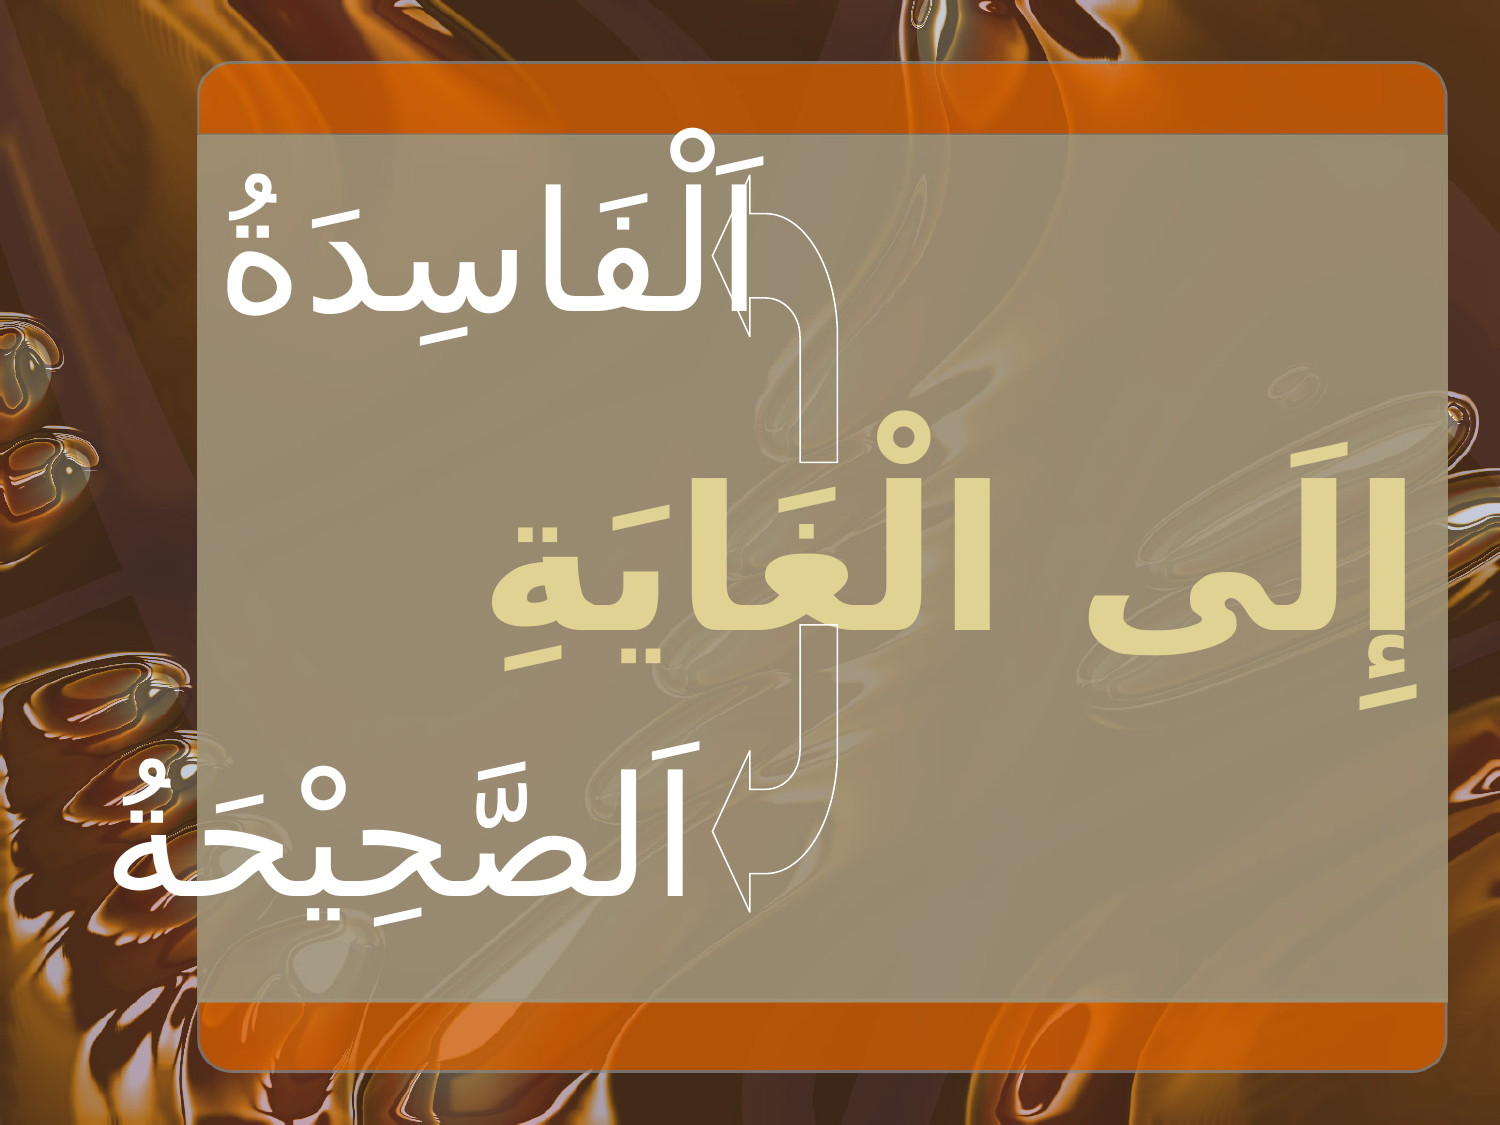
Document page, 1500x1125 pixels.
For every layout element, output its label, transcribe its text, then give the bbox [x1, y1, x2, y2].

text_box اَلْفَاسِدَةُ [201, 137, 783, 353]
text_box [712, 624, 838, 913]
picture [0, 0, 1500, 1125]
title إِلَى الْغَايَةِ [199, 499, 1438, 601]
text_box [287, 174, 725, 282]
text_box اَلصَّحِيْحَةُ [87, 722, 714, 938]
text_box [724, 174, 838, 463]
